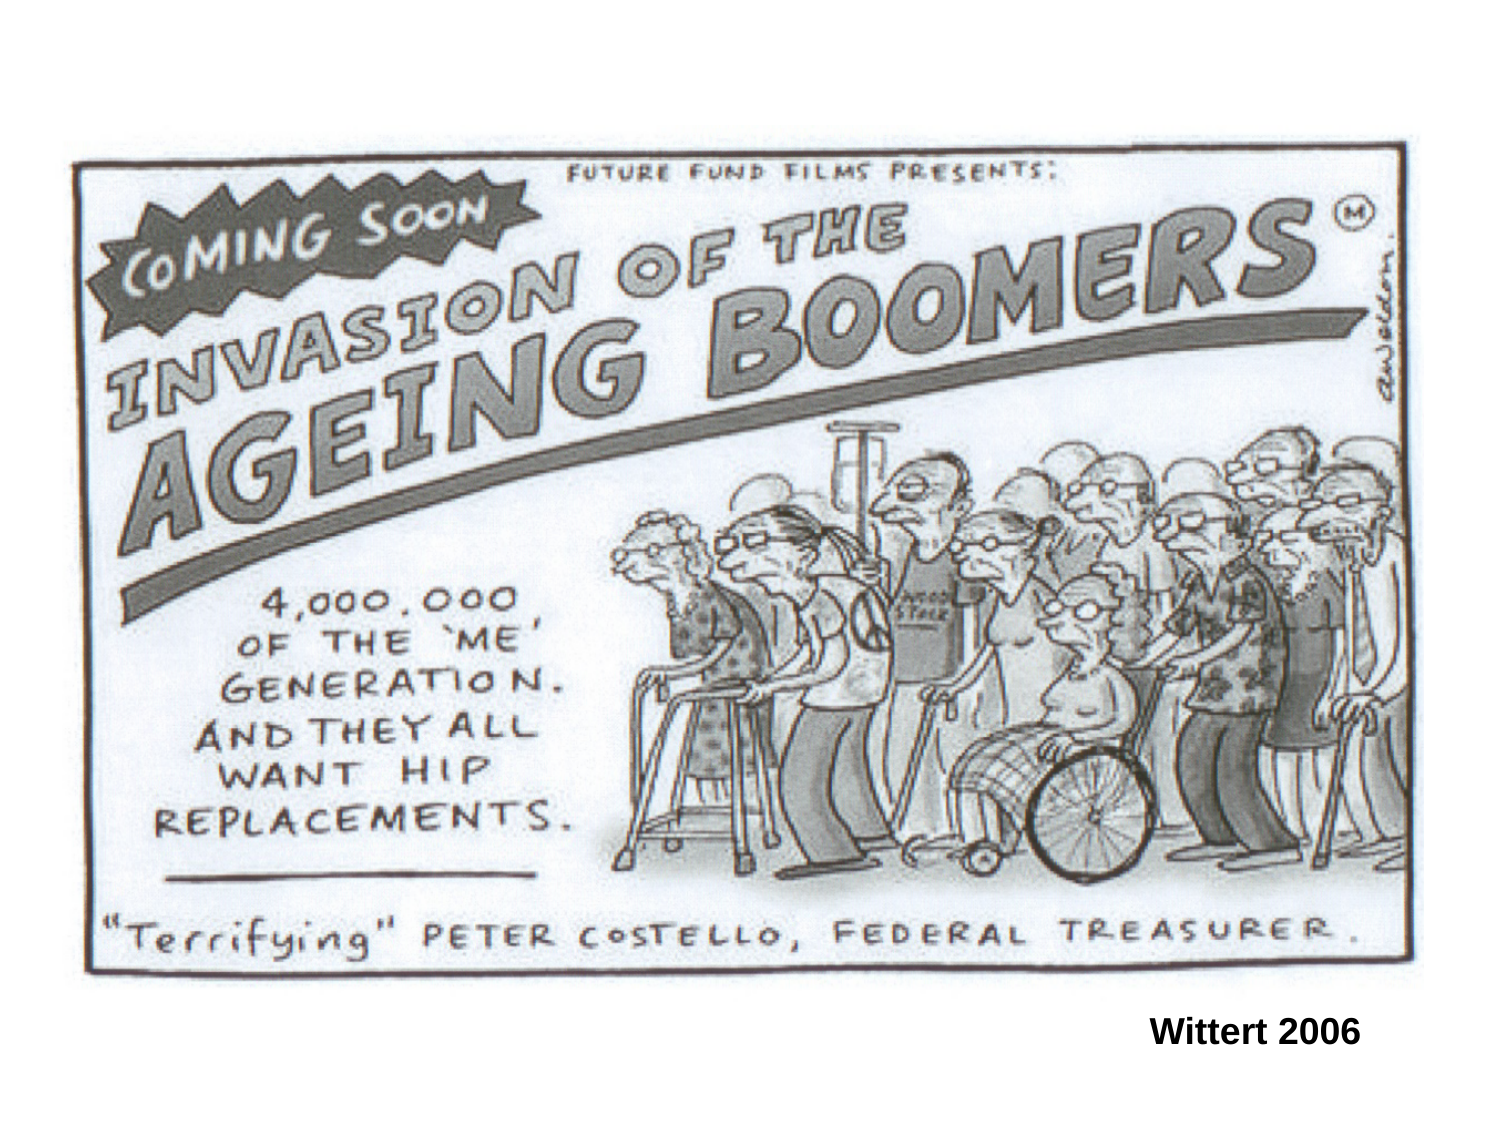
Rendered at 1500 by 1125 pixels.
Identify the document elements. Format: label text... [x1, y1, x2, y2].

text_box Wittert 2006 [915, 1010, 1376, 1060]
picture [55, 125, 1424, 1002]
